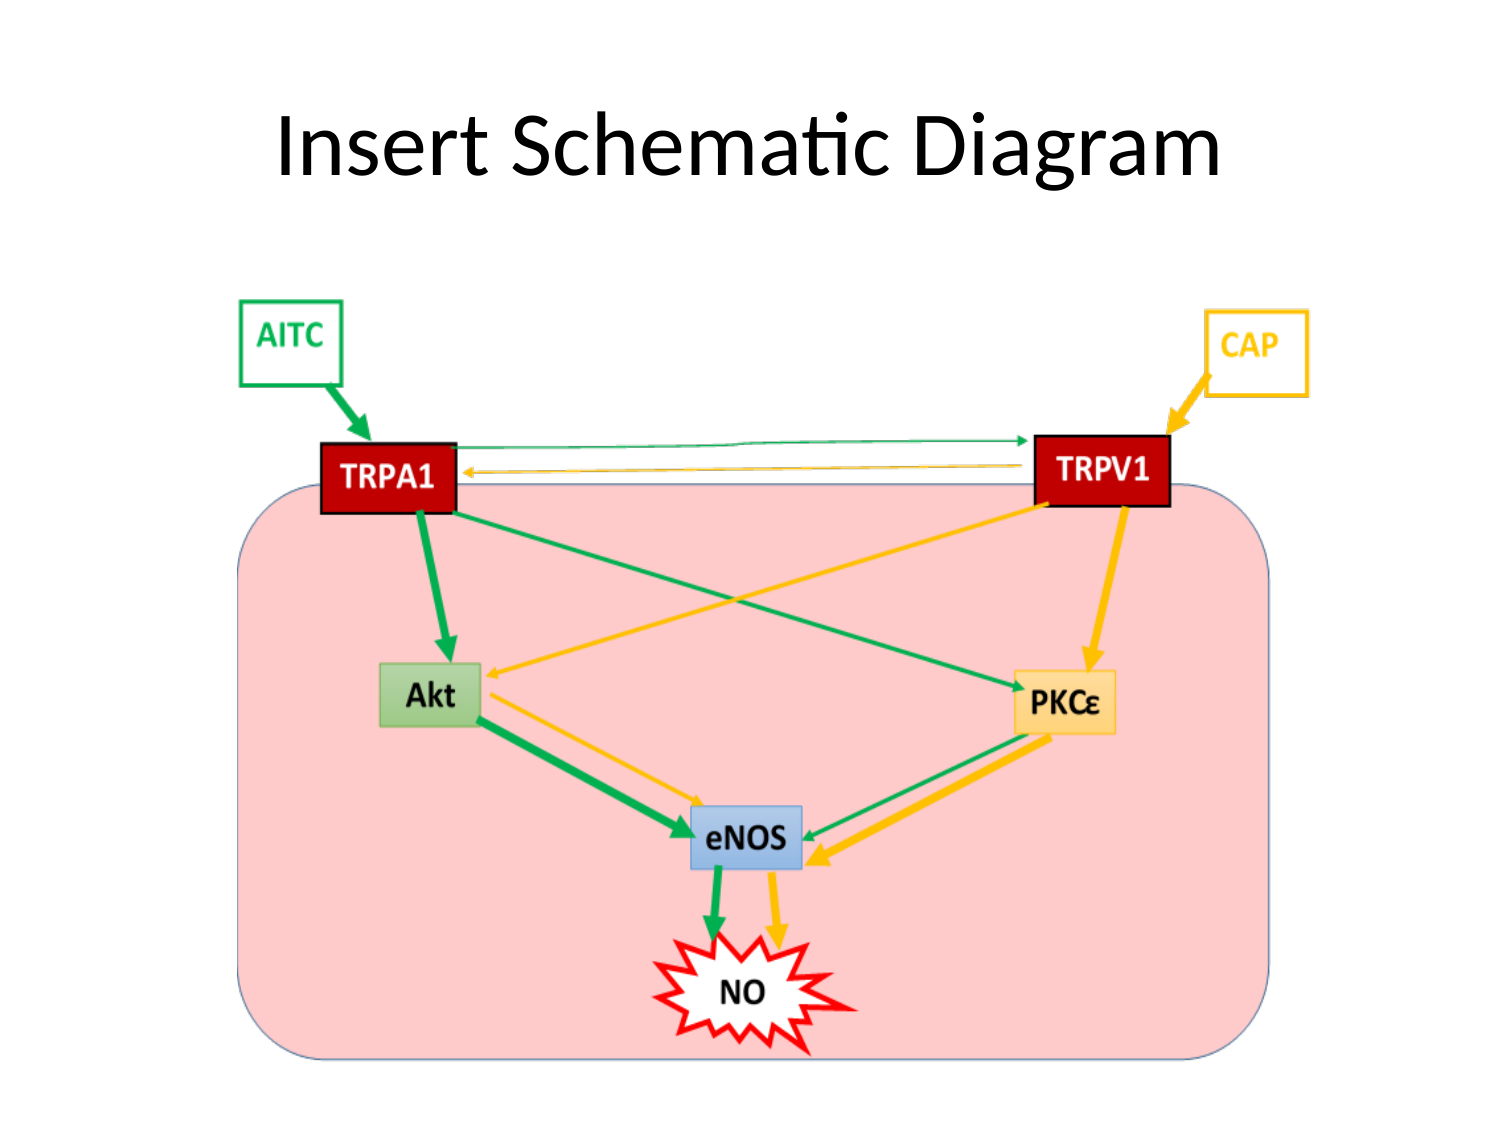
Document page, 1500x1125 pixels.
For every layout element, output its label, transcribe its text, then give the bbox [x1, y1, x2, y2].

picture [237, 299, 1313, 1063]
title Insert Schematic Diagram [75, 45, 1425, 233]
